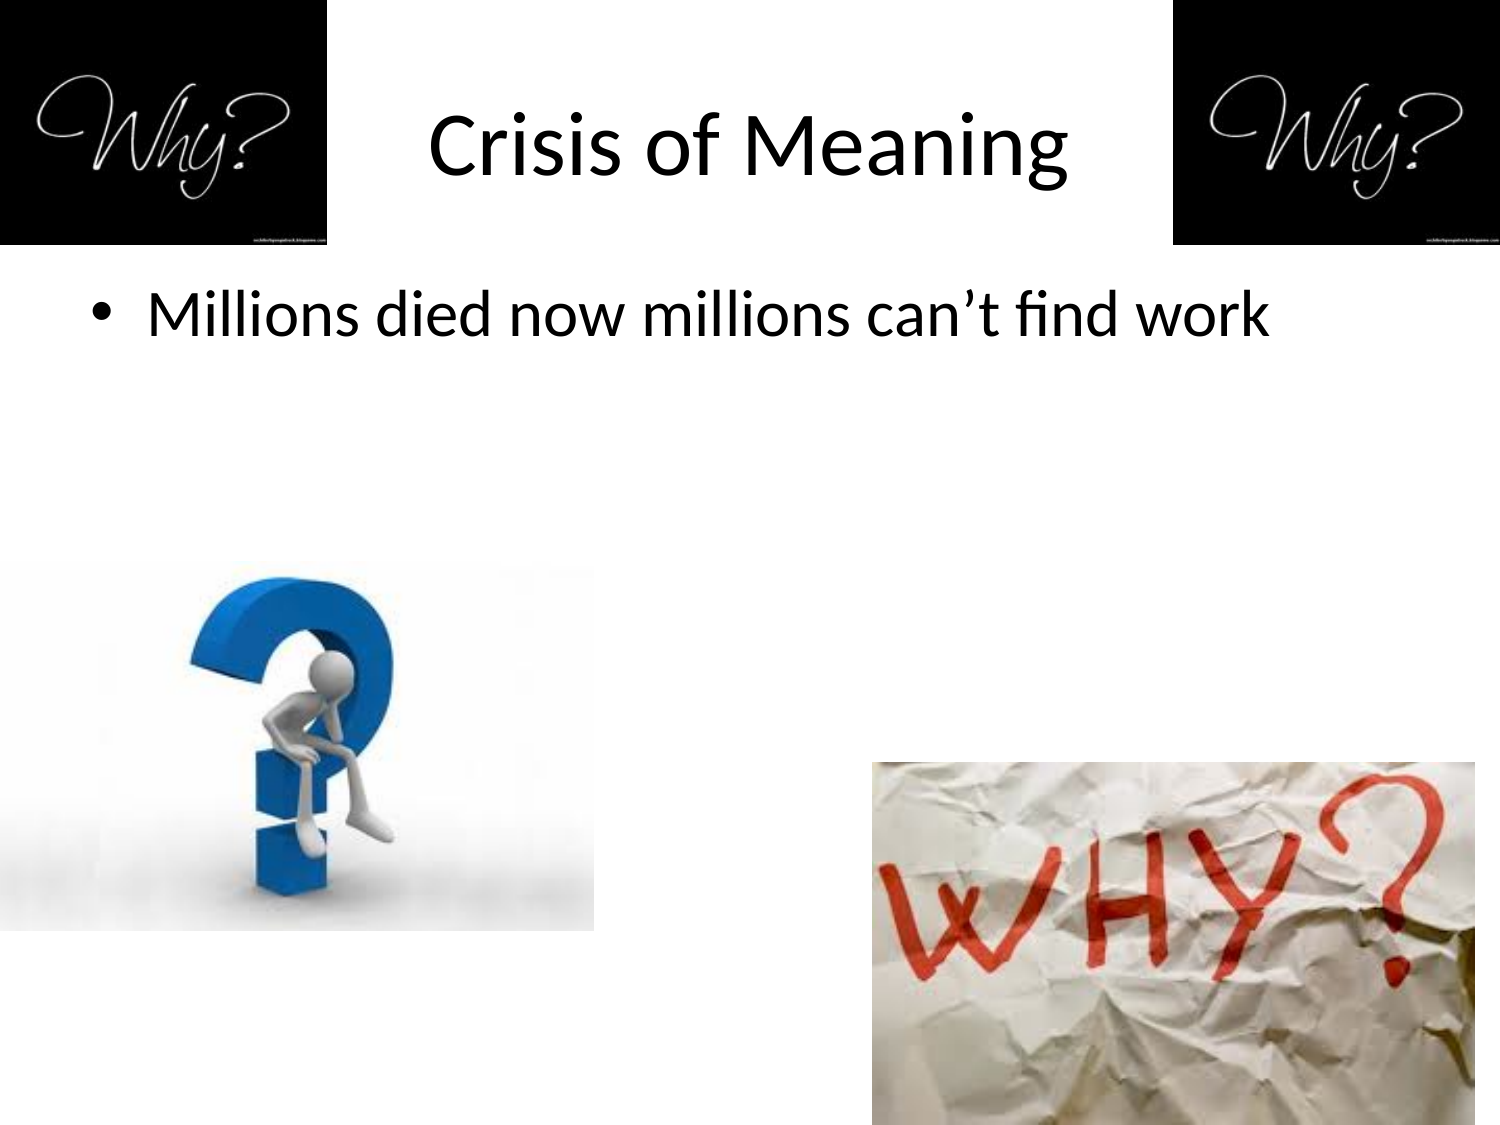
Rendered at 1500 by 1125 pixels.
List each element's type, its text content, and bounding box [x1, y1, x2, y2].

picture [0, 561, 594, 931]
picture [871, 762, 1475, 1125]
picture [1173, 0, 1500, 245]
list Millions died now millions can’t find work [75, 262, 1425, 1005]
title Crisis of Meaning [331, 45, 1168, 233]
picture [0, 0, 327, 245]
